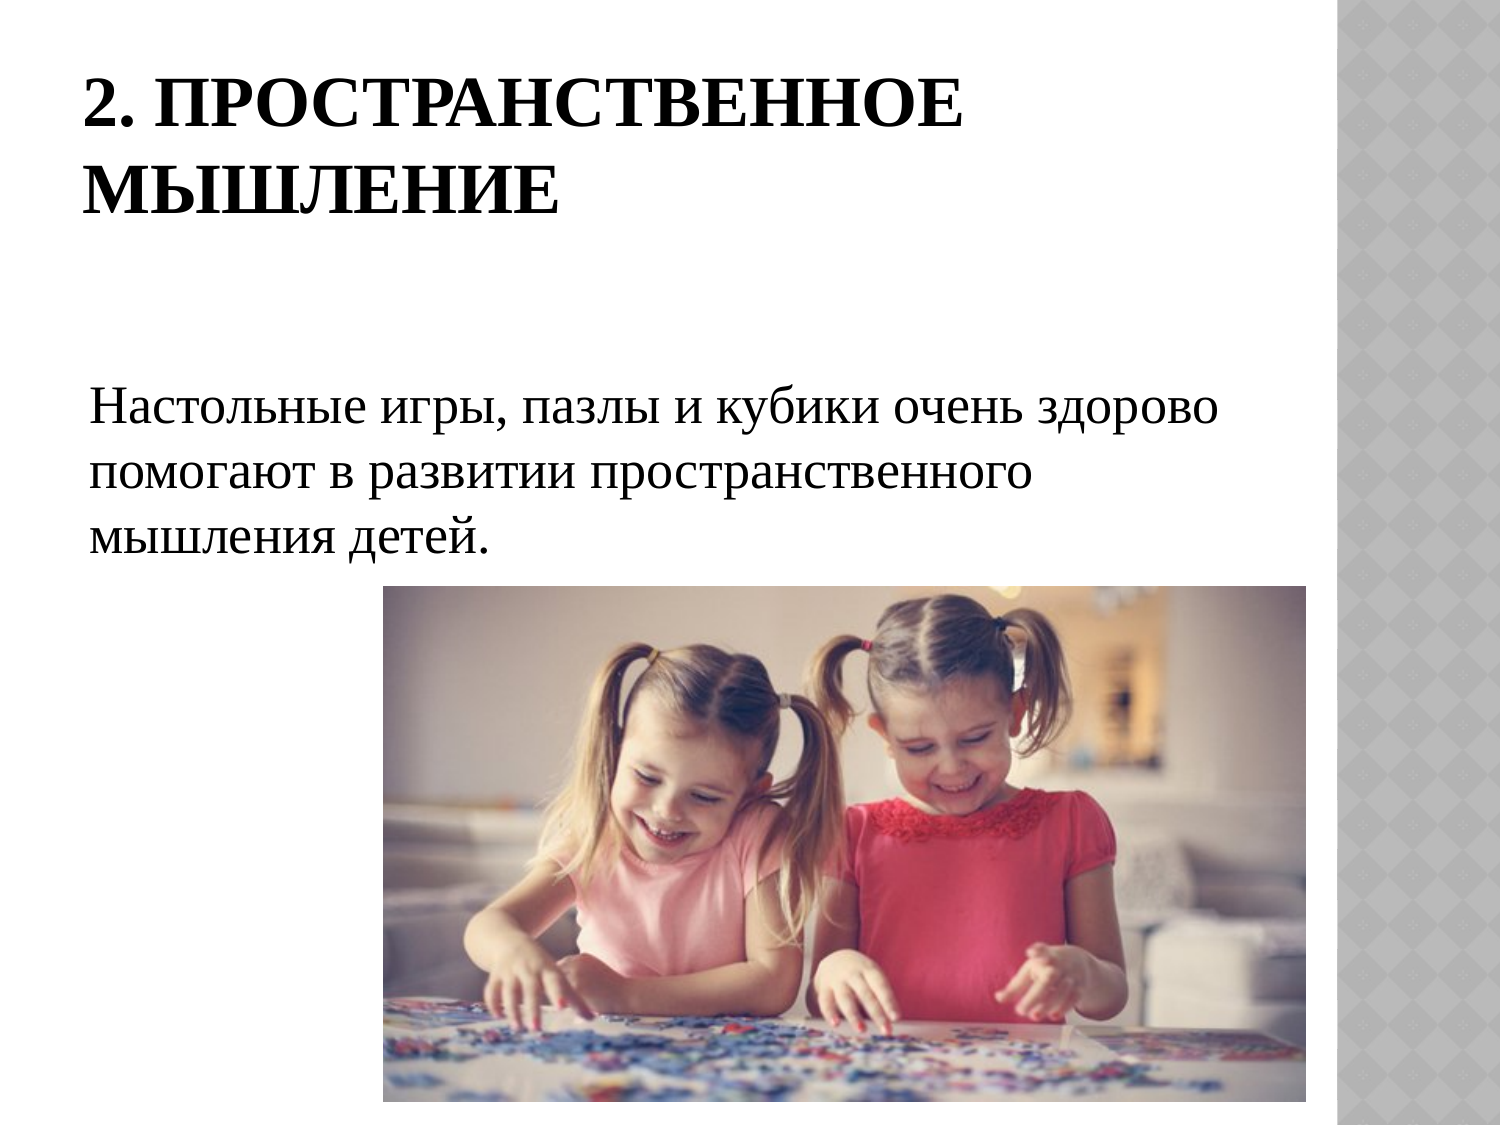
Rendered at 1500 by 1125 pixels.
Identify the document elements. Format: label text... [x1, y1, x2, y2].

list Настольные игры, пазлы и кубики очень здорово помогают в развитии пространственного мышления детей. [75, 361, 1263, 1059]
title 2. Пространственное мышление [75, 52, 1263, 315]
picture [383, 585, 1306, 1103]
